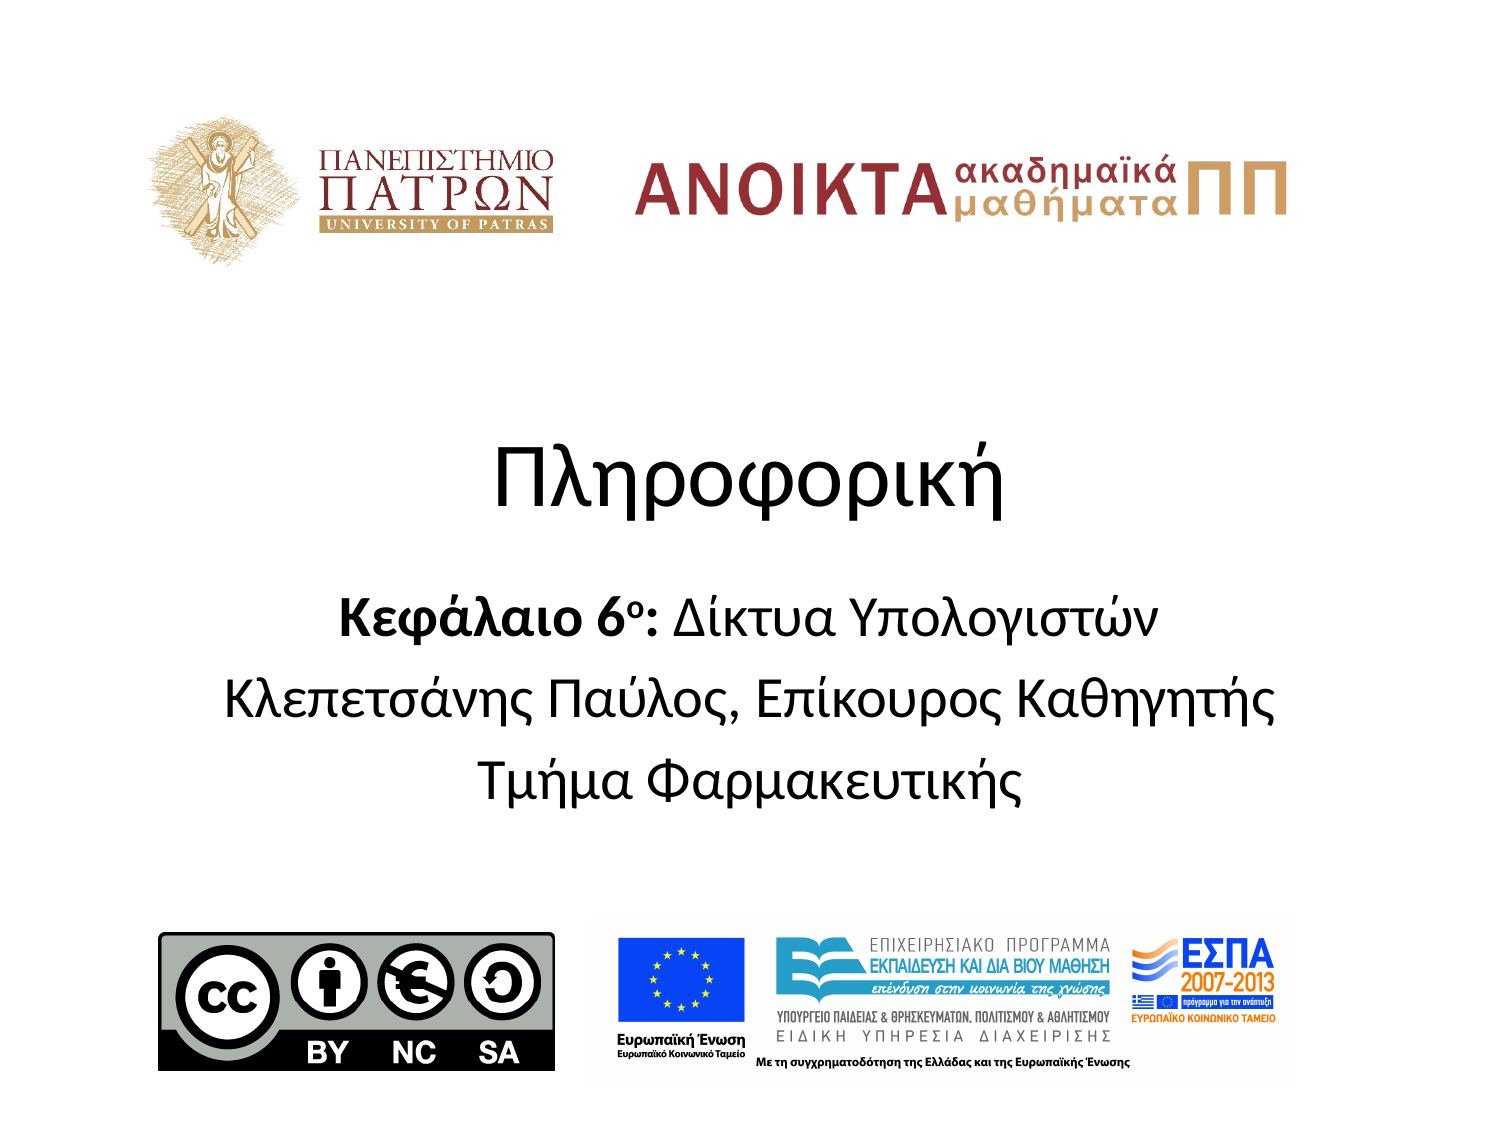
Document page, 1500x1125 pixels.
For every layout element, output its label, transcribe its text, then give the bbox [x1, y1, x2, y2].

title Πληροφορική [112, 349, 1388, 570]
picture [157, 931, 555, 1071]
subtitle Κεφάλαιο 6ο: Δίκτυα Υπολογιστών Κλεπετσάνης Παύλος, Επίκουρος Καθηγητής Τμήμα Φαρμακευτικής [112, 570, 1388, 858]
picture [147, 115, 553, 266]
picture [596, 116, 1325, 268]
picture [588, 916, 1297, 1086]
